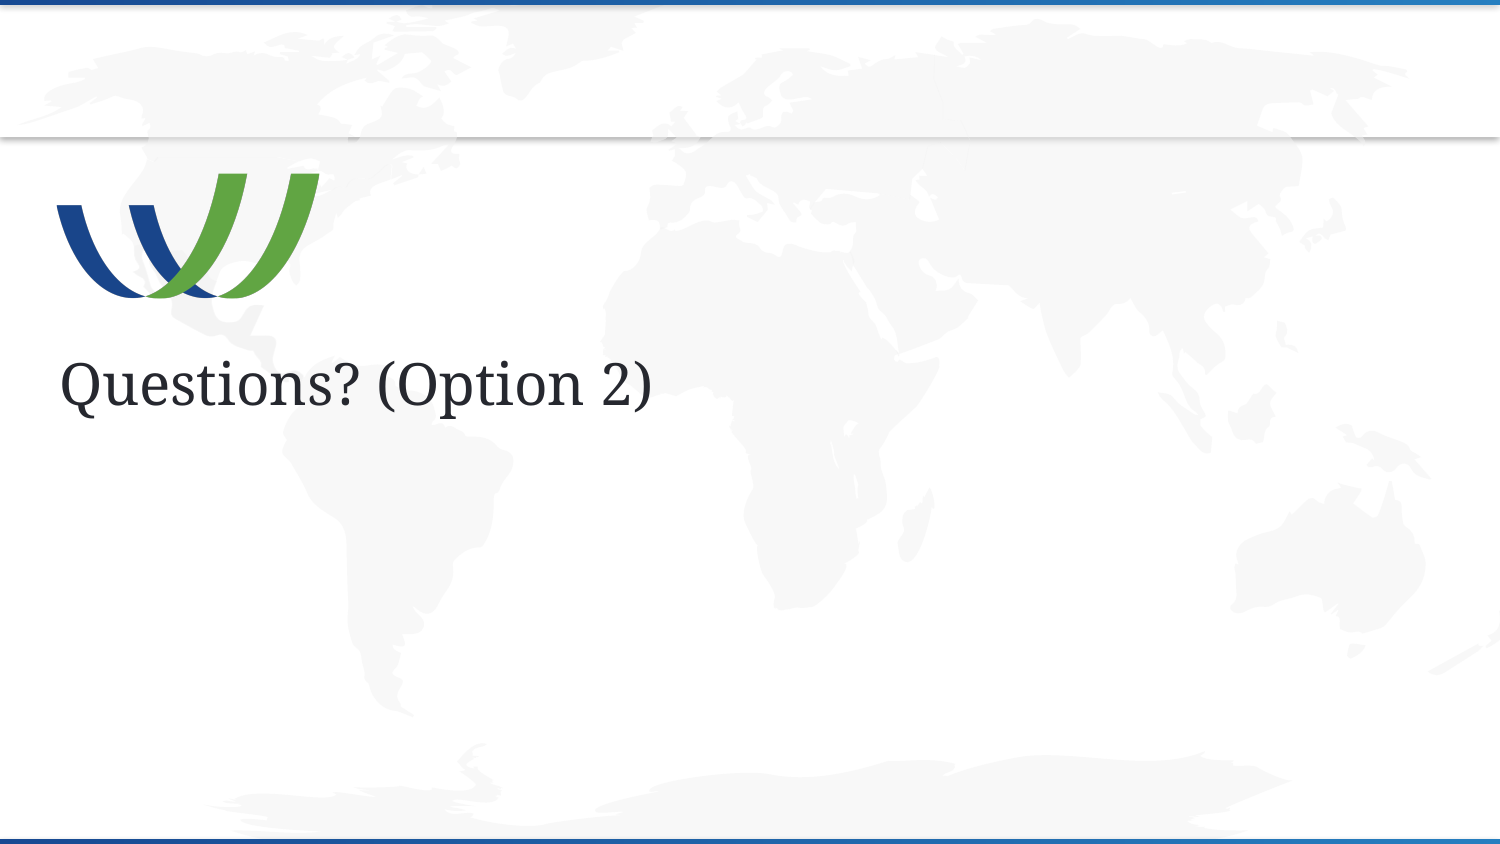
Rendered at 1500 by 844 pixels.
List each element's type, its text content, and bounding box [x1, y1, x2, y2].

list Questions? (Option 2) [44, 339, 1406, 401]
picture [54, 170, 322, 305]
